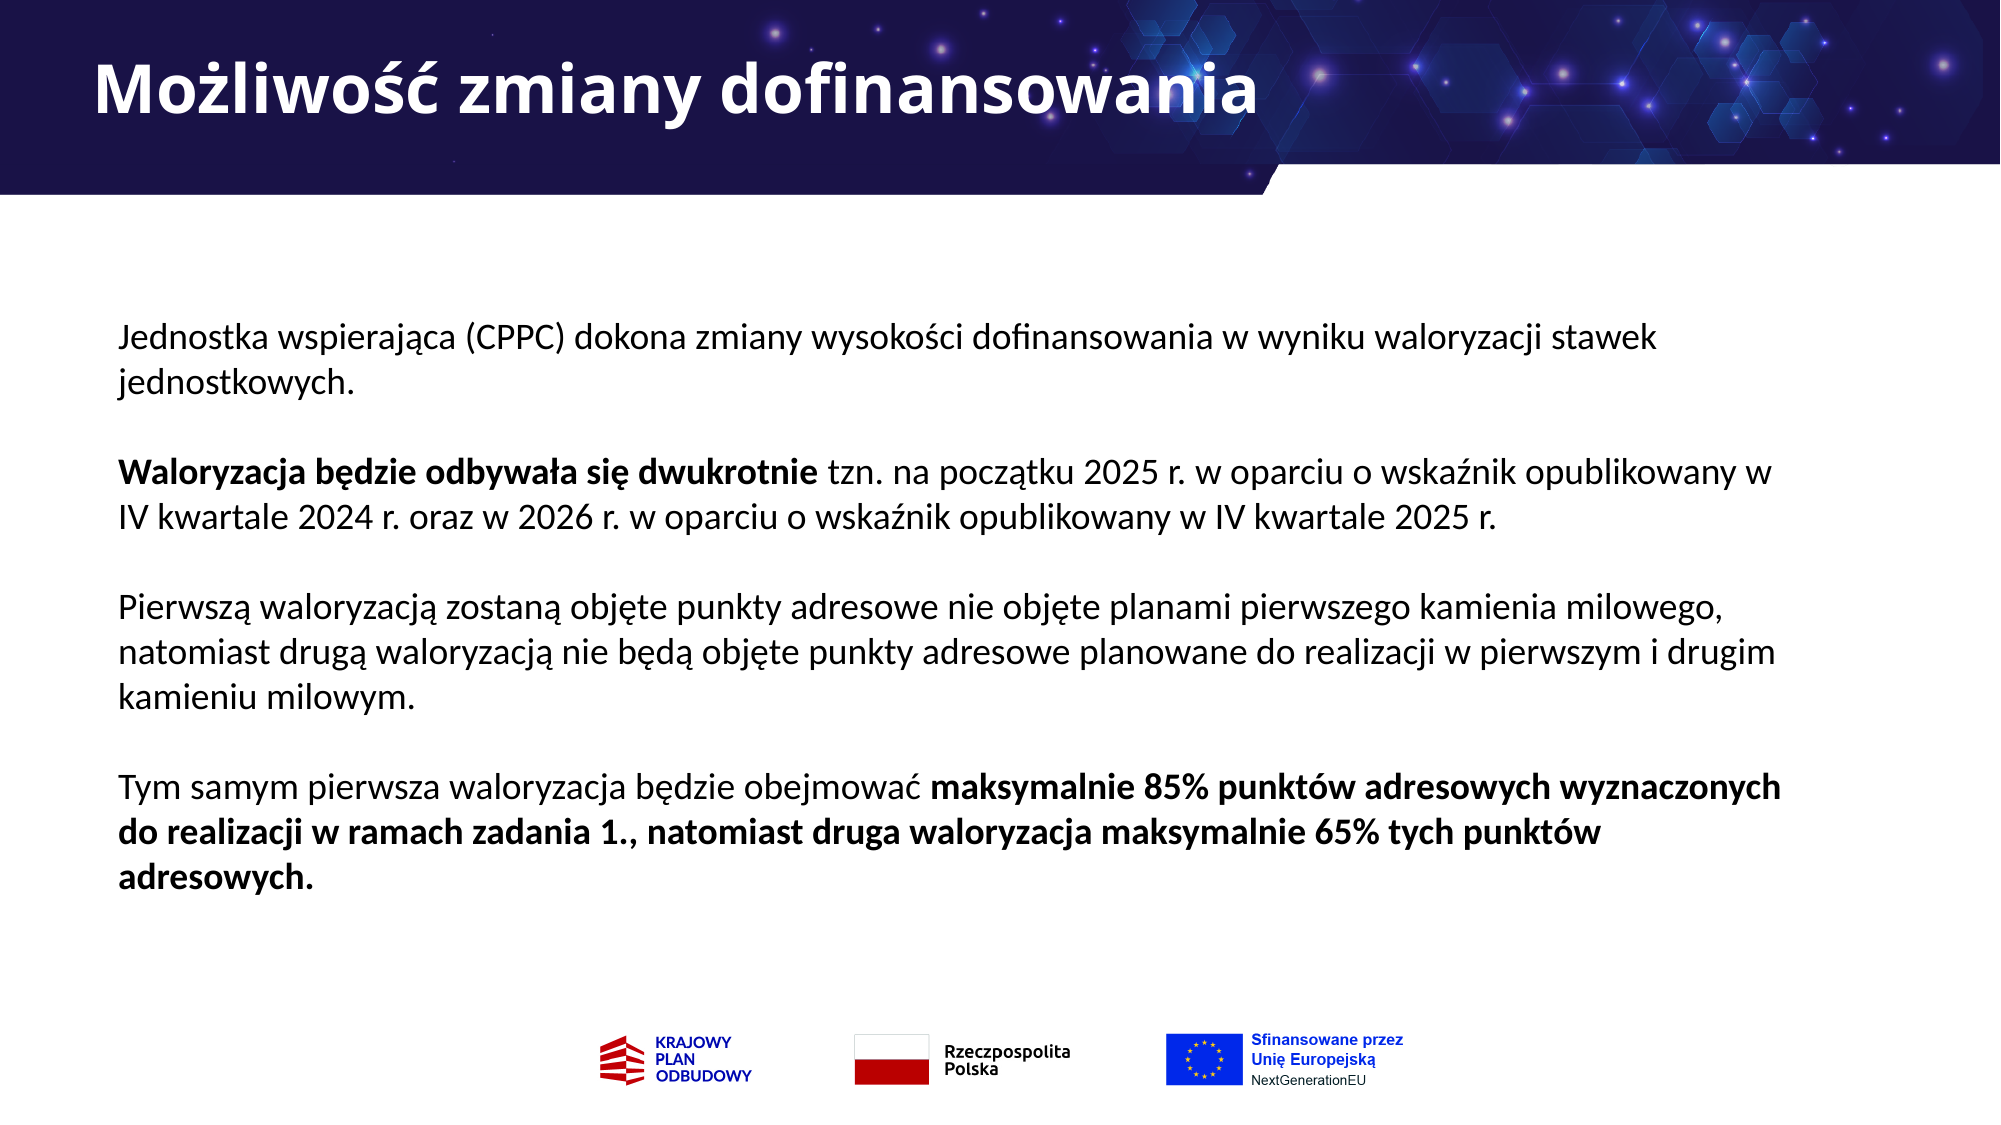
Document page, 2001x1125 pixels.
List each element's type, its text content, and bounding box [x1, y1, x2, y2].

text_box Jednostka wspierająca (CPPC) dokona zmiany wysokości dofinansowania w wyniku waloryzacji stawek jednostkowych. Waloryzacja będzie odbywała się dwukrotnie tzn. na początku 2025 r. w oparciu o wskaźnik opublikowany w IV kwartale 2024 r. oraz w 2026 r. w oparciu o wskaźnik opublikowany w IV kwartale 2025 r. Pierwszą waloryzacją zostaną objęte punkty adresowe nie objęte planami pierwszego kamienia milowego, natomiast drugą waloryzacją nie będą objęte punkty adresowe planowane do realizacji w pierwszym i drugim kamieniu milowym. Tym samym pierwsza waloryzacja będzie obejmować maksymalnie 85% punktów adresowych wyznaczonych do realizacji w ramach zadania 1., natomiast druga waloryzacja maksymalnie 65% tych punktów adresowych. [103, 304, 1813, 905]
picture [577, 1012, 1423, 1106]
picture [0, 0, 2000, 195]
title Możliwość zmiany dofinansowania [77, 46, 1863, 136]
